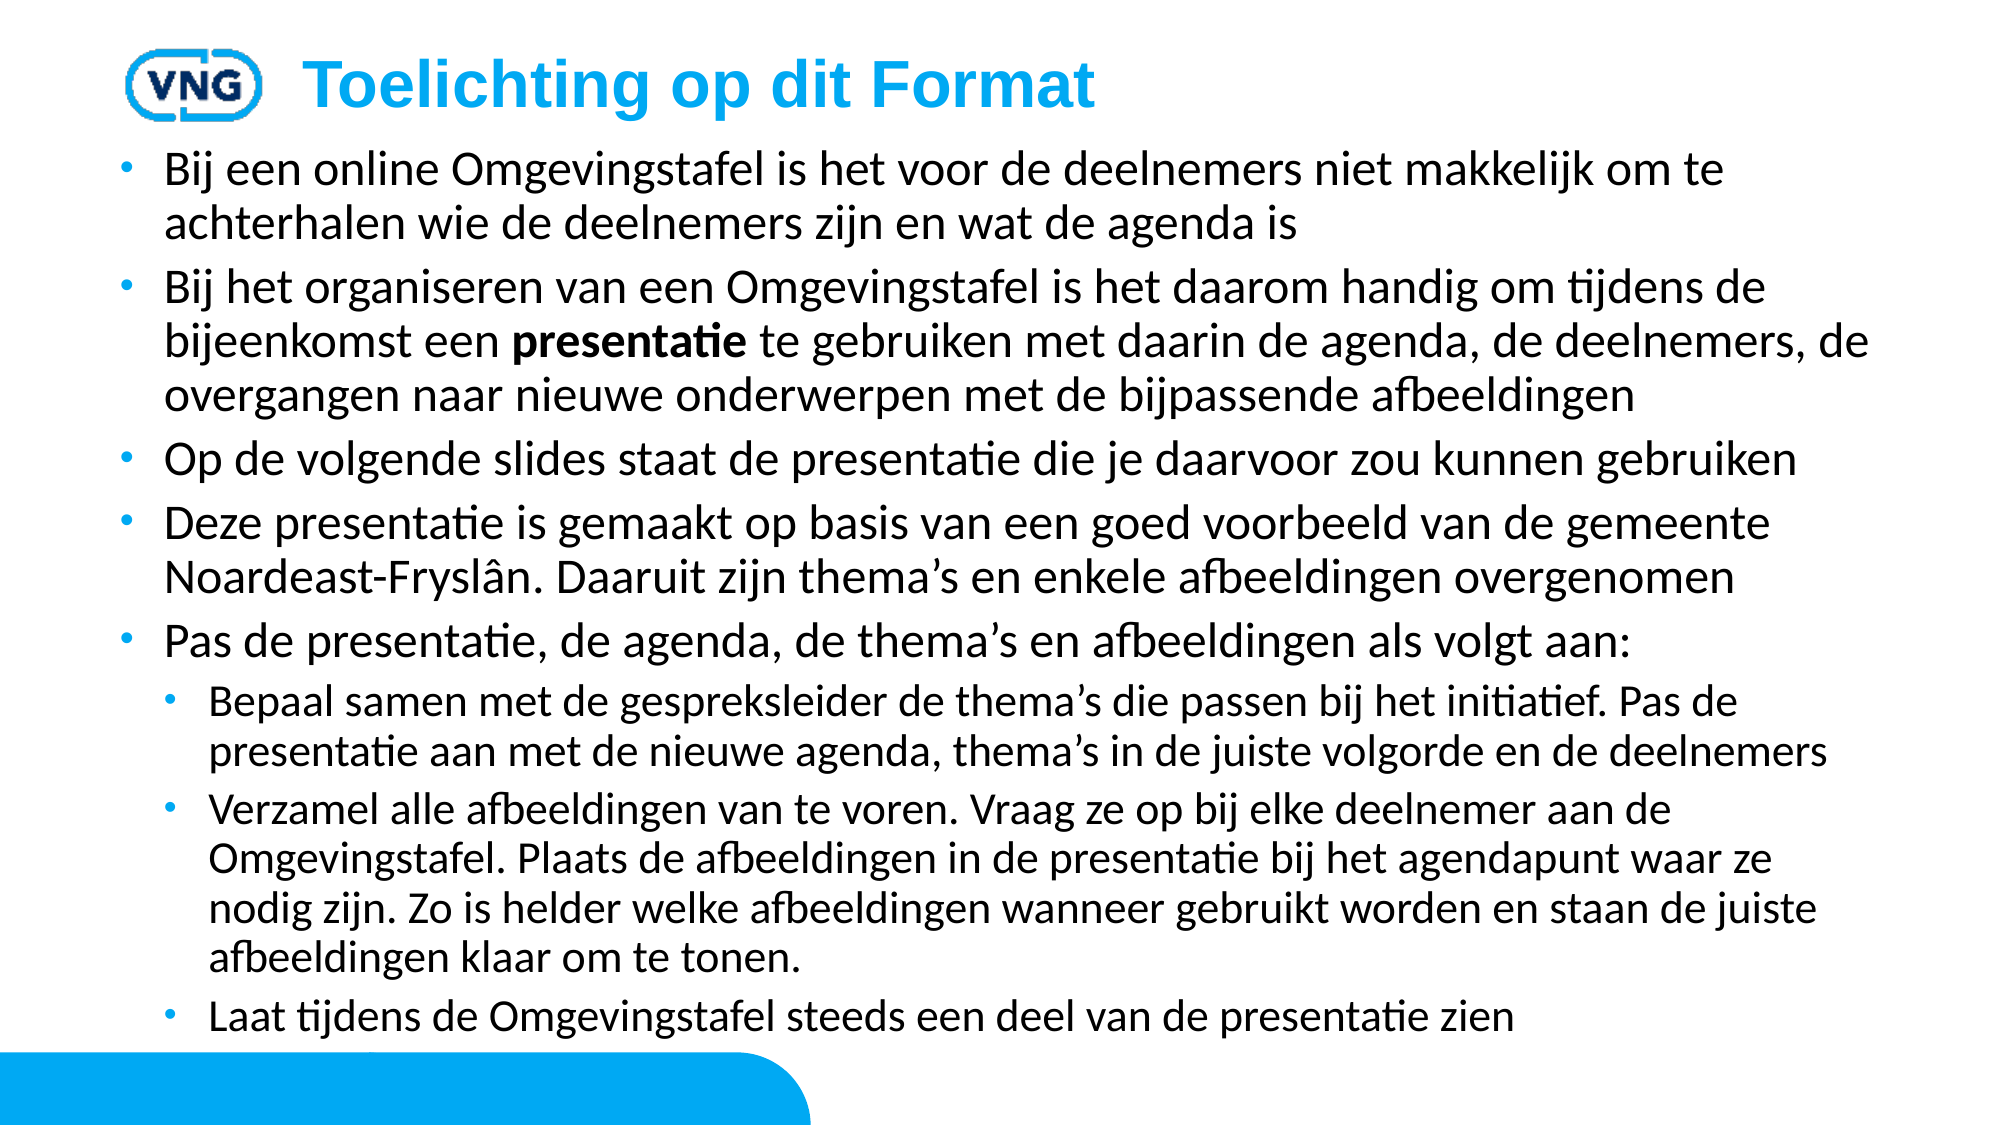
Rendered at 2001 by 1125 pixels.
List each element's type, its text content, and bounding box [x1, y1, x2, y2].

list Bij een online Omgevingstafel is het voor de deelnemers niet makkelijk om te achterhalen wie de deelnemers zijn en wat de agenda is Bij het organiseren van een Omgevingstafel is het daarom handig om tijdens de bijeenkomst een presentatie te gebruiken met daarin de agenda, de deelnemers, de overgangen naar nieuwe onderwerpen met de bijpassende afbeeldingen Op de volgende slides staat de presentatie die je daarvoor zou kunnen gebruiken Deze presentatie is gemaakt op basis van een goed voorbeeld van de gemeente Noardeast-Fryslân. Daaruit zijn thema’s en enkele afbeeldingen overgenomen Pas de presentatie, de agenda, de thema’s en afbeeldingen als volgt aan: Bepaal samen met de gespreksleider de thema’s die passen bij het initiatief. Pas de presentatie aan met de nieuwe agenda, thema’s in de juiste volgorde en de deelnemers Verzamel alle afbeeldingen van te voren. Vraag ze op bij elke deelnemer aan de Omgevingstafel. Plaats de afbeeldingen in de presentatie bij het agendapunt waar ze nodig zijn. Zo is helder welke afbeeldingen wanneer gebruikt worden en staan de juiste afbeeldingen klaar om te tonen. Laat tijdens de Omgevingstafel steeds een deel van de presentatie zien [119, 142, 1881, 1040]
picture [79, 0, 433, 202]
title Toelichting op dit Format [302, 50, 1948, 169]
